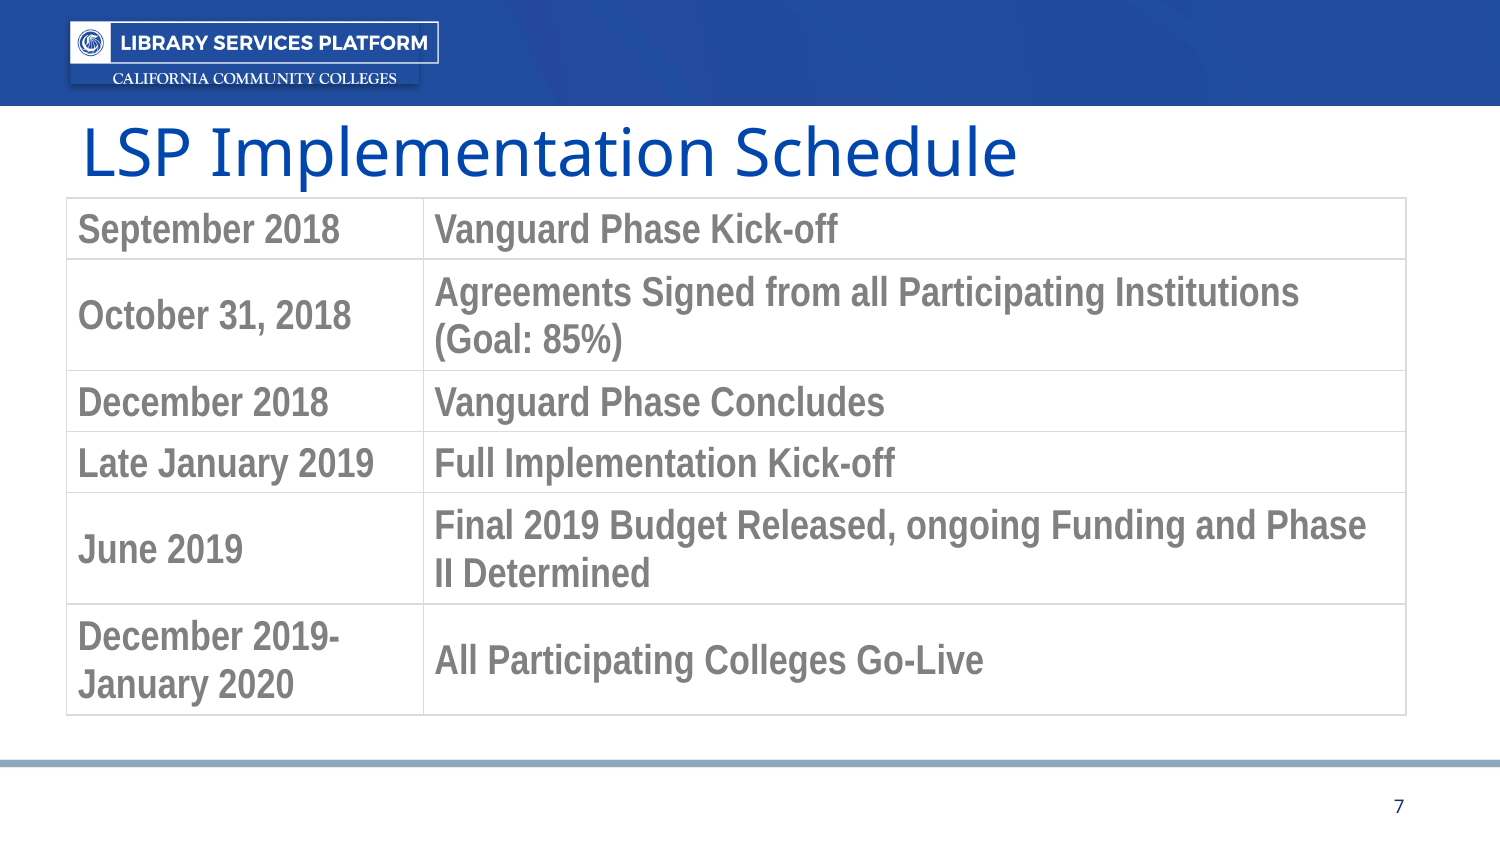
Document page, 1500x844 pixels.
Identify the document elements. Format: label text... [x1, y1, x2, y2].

table_cell Vanguard Phase Concludes [424, 371, 1405, 431]
table_cell Full Implementation Kick-off [424, 432, 1405, 492]
table_cell Final 2019 Budget Released, ongoing Funding and Phase II Determined [424, 493, 1405, 603]
table_cell December 2019-January 2020 [67, 605, 423, 714]
picture [0, 0, 1500, 844]
table_header September 2018 [67, 199, 423, 258]
table_cell Agreements Signed from all Participating Institutions (Goal: 85%) [424, 260, 1405, 370]
table_cell October 31, 2018 [67, 260, 423, 370]
table_cell December 2018 [67, 371, 423, 431]
table_cell June 2019 [67, 493, 423, 603]
table_cell Late January 2019 [67, 432, 423, 492]
table_header Vanguard Phase Kick-off [424, 199, 1405, 258]
table_cell All Participating Colleges Go-Live [424, 605, 1405, 714]
text_box LSP Implementation Schedule [66, 101, 1425, 197]
